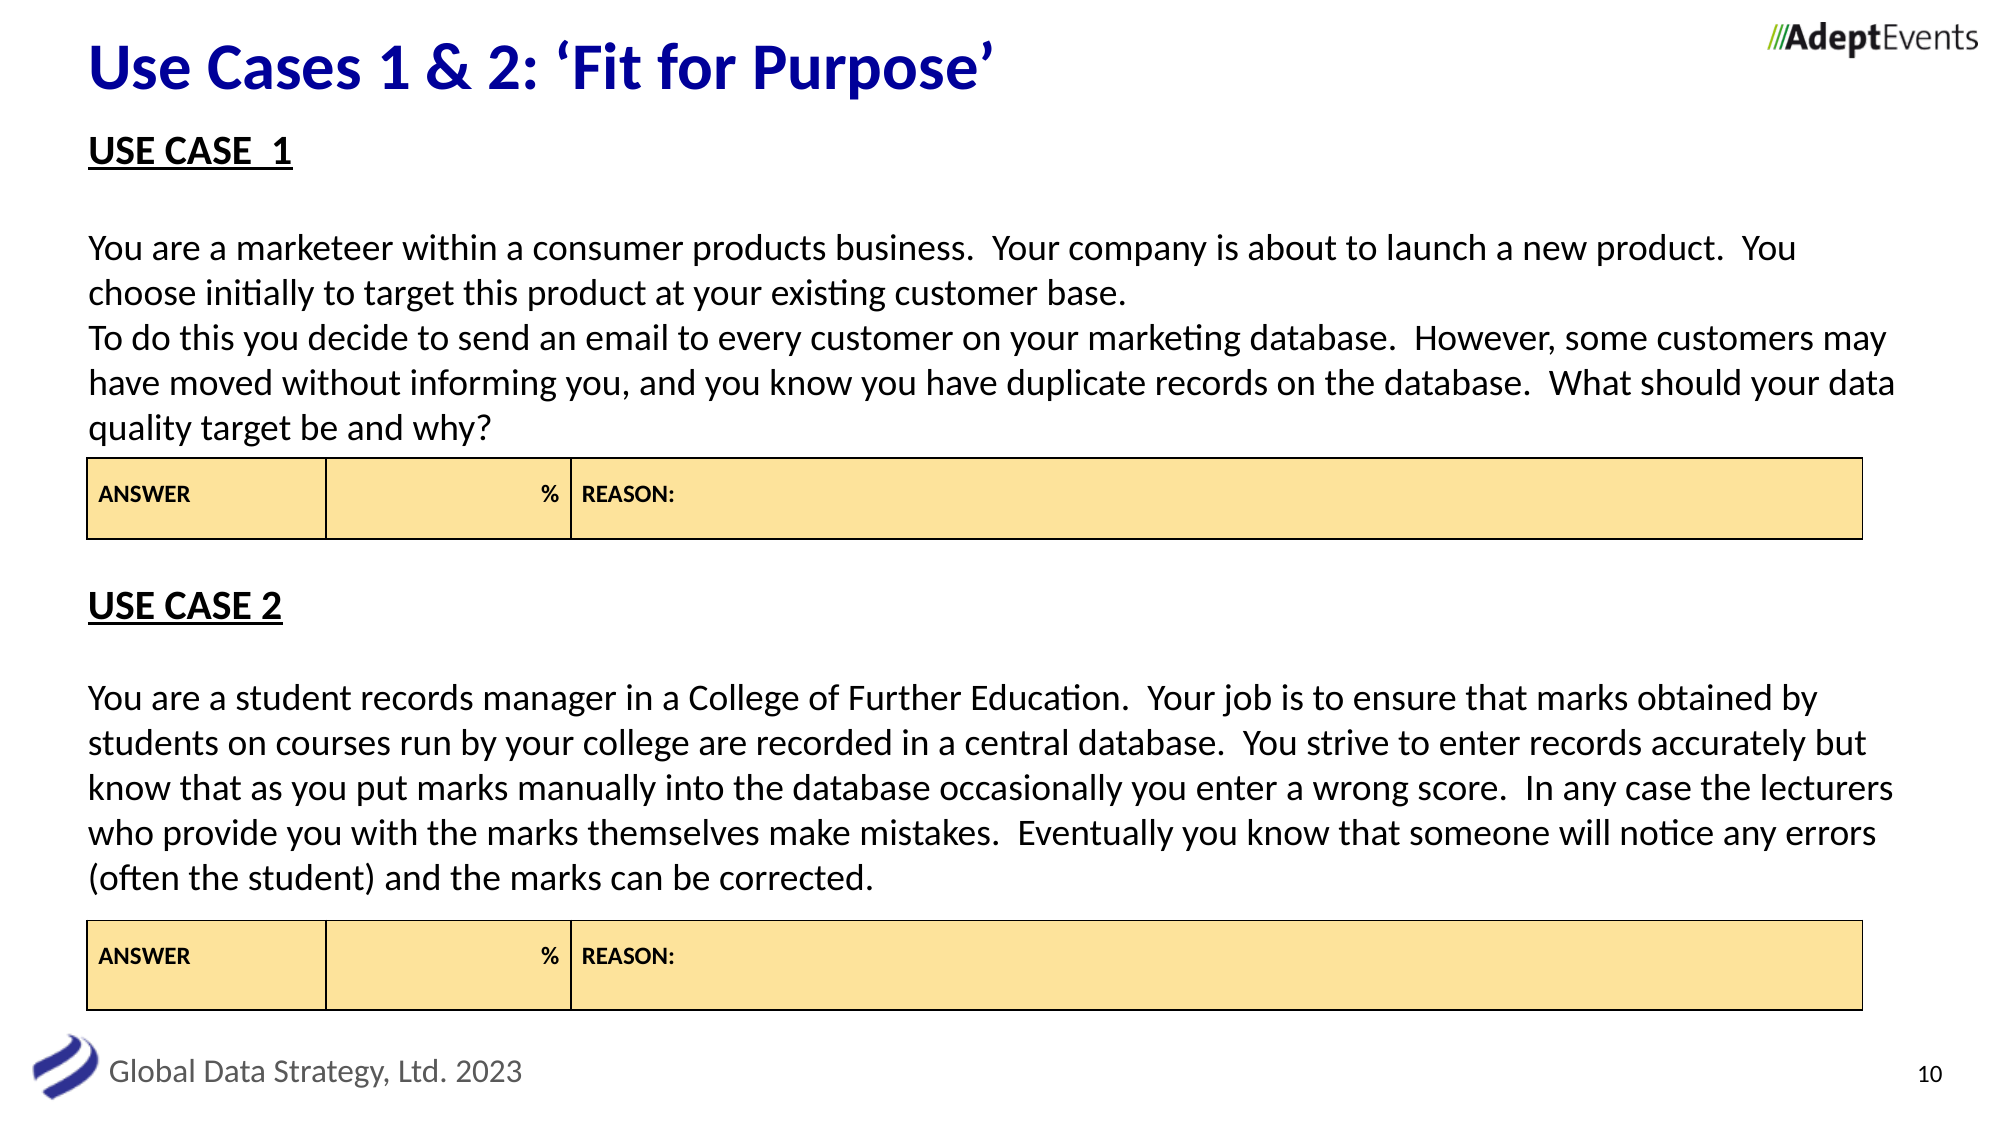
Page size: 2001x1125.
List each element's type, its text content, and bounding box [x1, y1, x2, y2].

table_header REASON: [572, 459, 1862, 538]
table_header % [327, 459, 570, 538]
table_header REASON: [572, 921, 1862, 1009]
table_header ANSWER [88, 921, 325, 1009]
picture [1799, 22, 1978, 59]
text_box USE CASE 2 You are a student records manager in a College of Further Education. Your job is to ensure that marks obtained by students on courses run by your college are recorded in a central database. You strive to enter records accurately but know that as you put marks manually into the database occasionally you enter a wrong score. In any case the lecturers who provide you with the marks themselves make mistakes. Eventually you know that someone will notice any errors (often the student) and the marks can be corrected. [73, 570, 1913, 926]
text_box USE CASE 1 You are a marketeer within a consumer products business. Your company is about to launch a new product. You choose initially to target this product at your existing customer base. To do this you decide to send an email to every customer on your marketing database. However, some customers may have moved without informing you, and you know you have duplicate records on the database. What should your data quality target be and why? [73, 114, 1927, 455]
slide_number 10 [1862, 1042, 1958, 1103]
table_header ANSWER [88, 459, 325, 538]
title Use Cases 1 & 2: ‘Fit for Purpose’ [73, 16, 1799, 114]
table_header % [327, 921, 570, 1009]
picture [31, 1031, 100, 1103]
